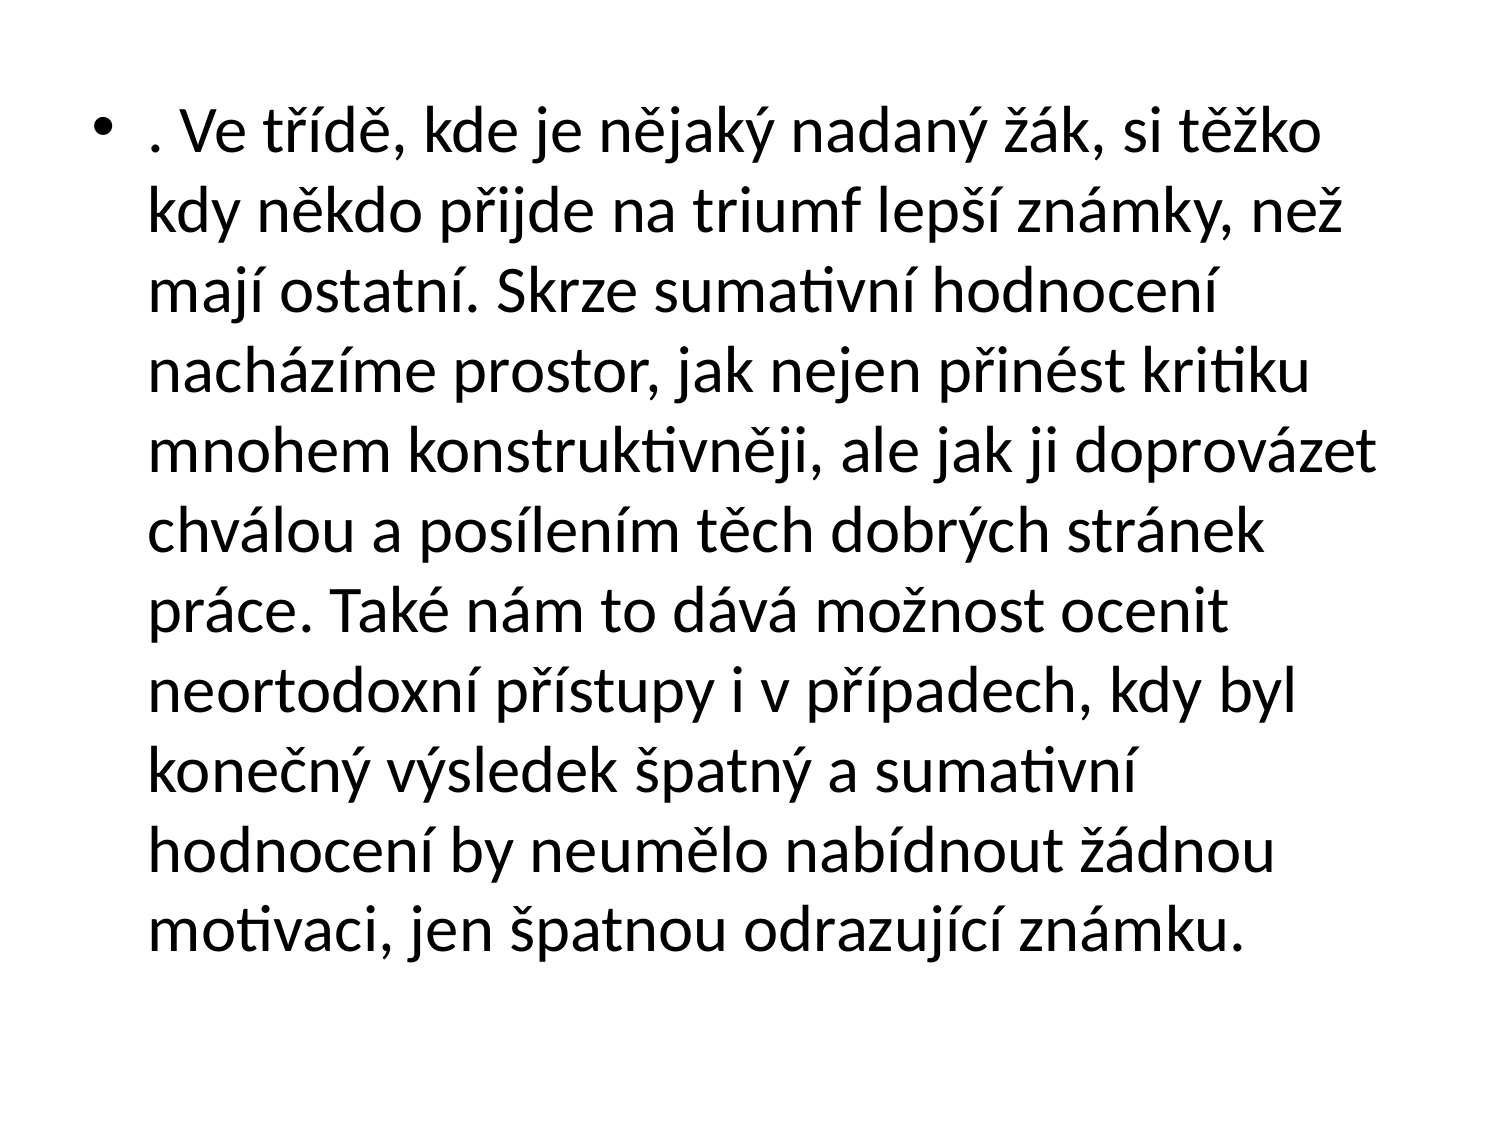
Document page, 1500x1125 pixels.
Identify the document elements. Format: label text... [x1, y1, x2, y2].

list . Ve třídě, kde je nějaký nadaný žák, si těžko kdy někdo přijde na triumf lepší známky, než mají ostatní. Skrze sumativní hodnocení nacházíme prostor, jak nejen přinést kritiku mnohem konstruktivněji, ale jak ji doprovázet chválou a posílením těch dobrých stránek práce. Také nám to dává možnost ocenit neortodoxní přístupy i v případech, kdy byl konečný výsledek špatný a sumativní hodnocení by neumělo nabídnout žádnou motivaci, jen špatnou odrazující známku. [76, 78, 1425, 1005]
